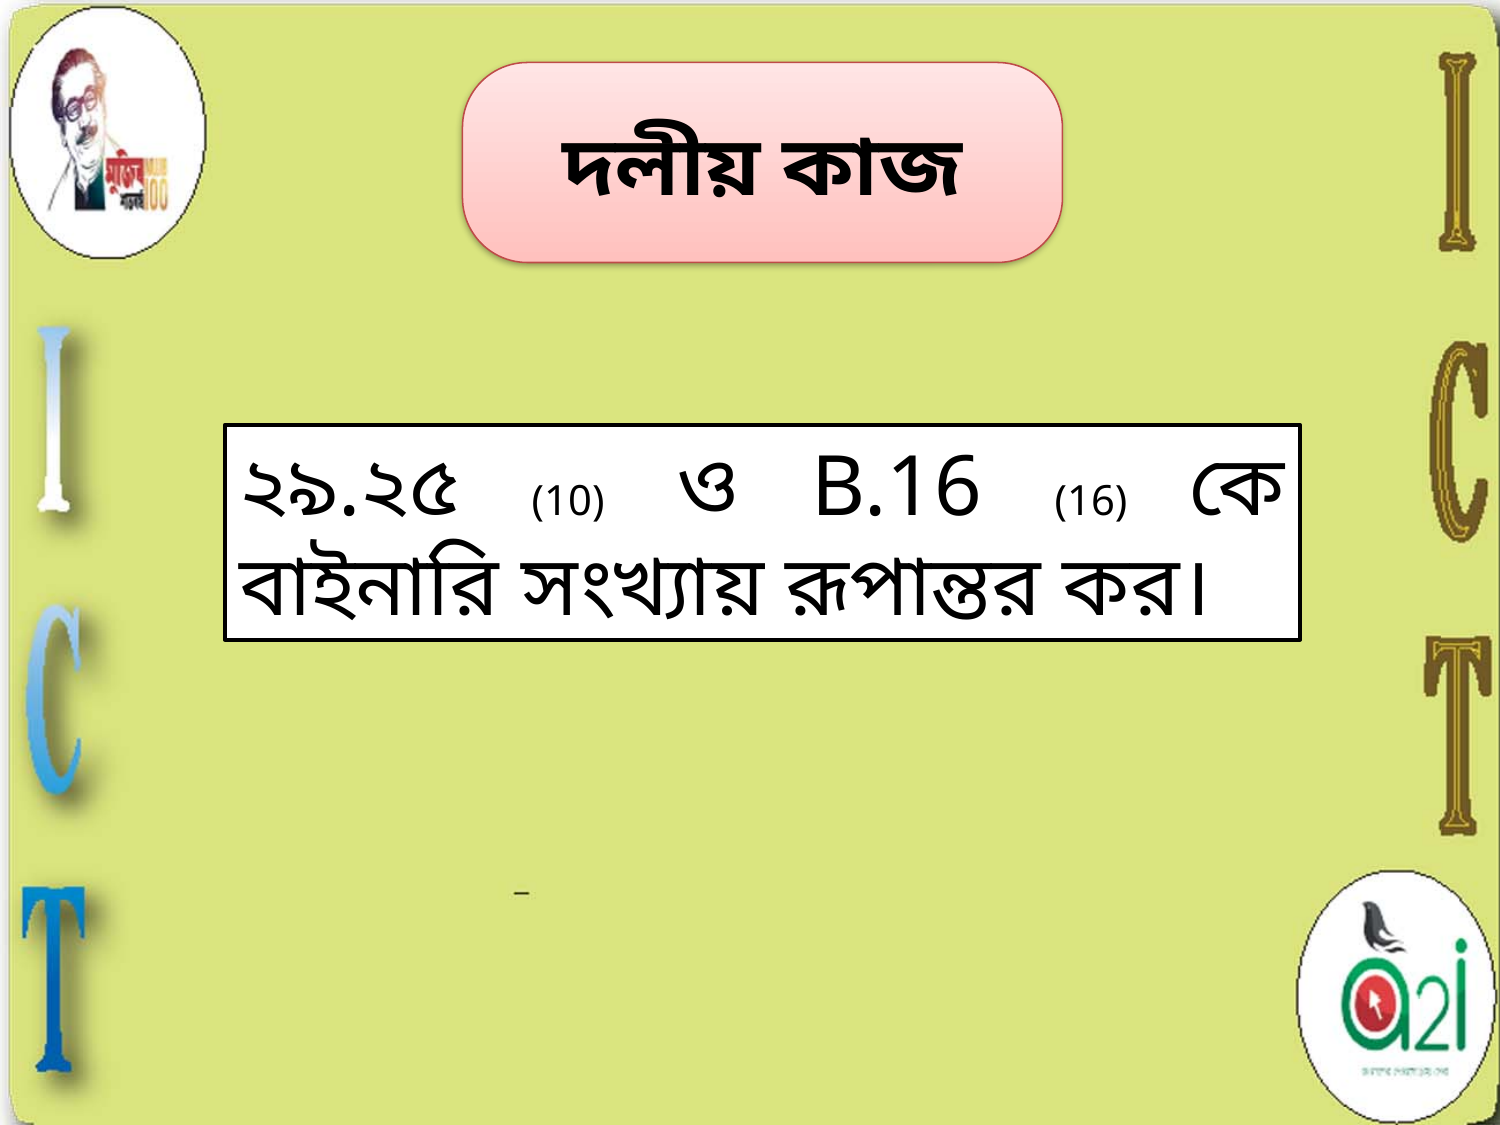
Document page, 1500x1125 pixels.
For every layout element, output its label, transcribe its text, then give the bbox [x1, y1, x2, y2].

picture [0, 0, 1500, 1125]
text_box দলীয় কাজ [461, 61, 1064, 264]
text_box ২৯.২৫ (10) ও B.16 (16) কে বাইনারি সংখ্যায় রূপান্তর কর। [223, 423, 1302, 642]
